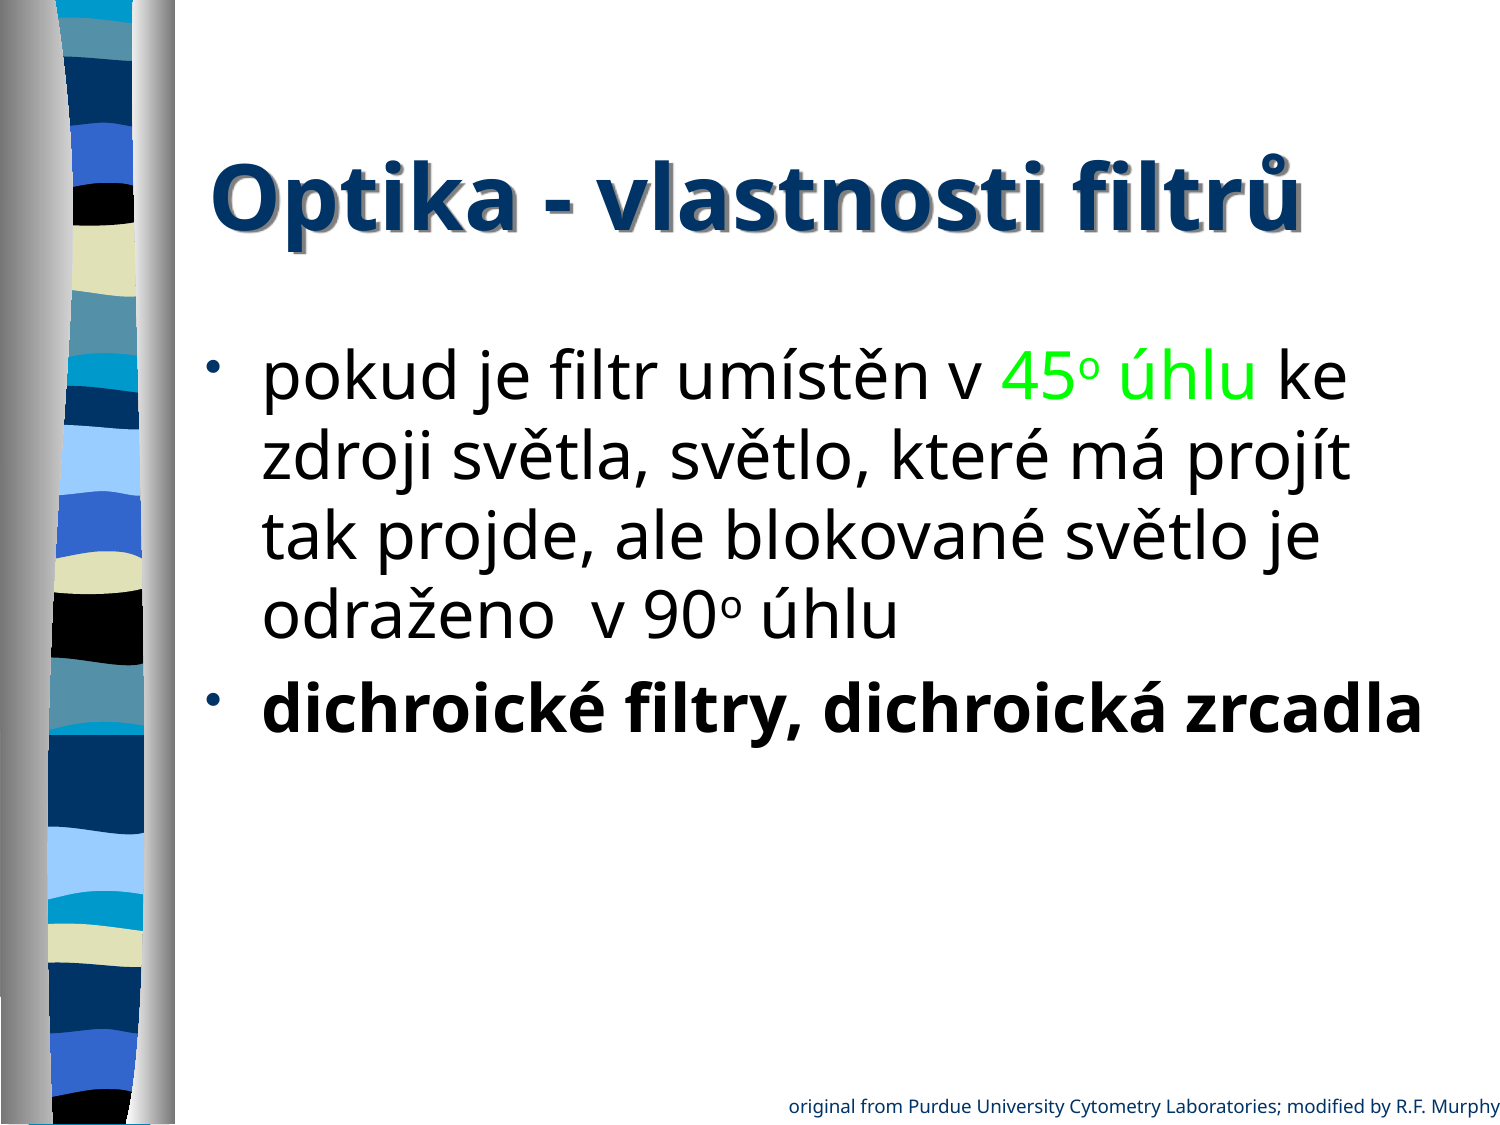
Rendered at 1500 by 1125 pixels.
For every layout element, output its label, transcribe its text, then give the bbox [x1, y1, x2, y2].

text_box Optika - vlastnosti filtrů [193, 99, 1460, 288]
text_box original from Purdue University Cytometry Laboratories; modified by R.F. Murphy [773, 1087, 1500, 1125]
text_box pokud je filtr umístěn v 45o úhlu ke zdroji světla, světlo, které má projít tak projde, ale blokované světlo je odraženo v 90o úhlu dichroické filtry, dichroická zrcadla [189, 324, 1468, 1000]
